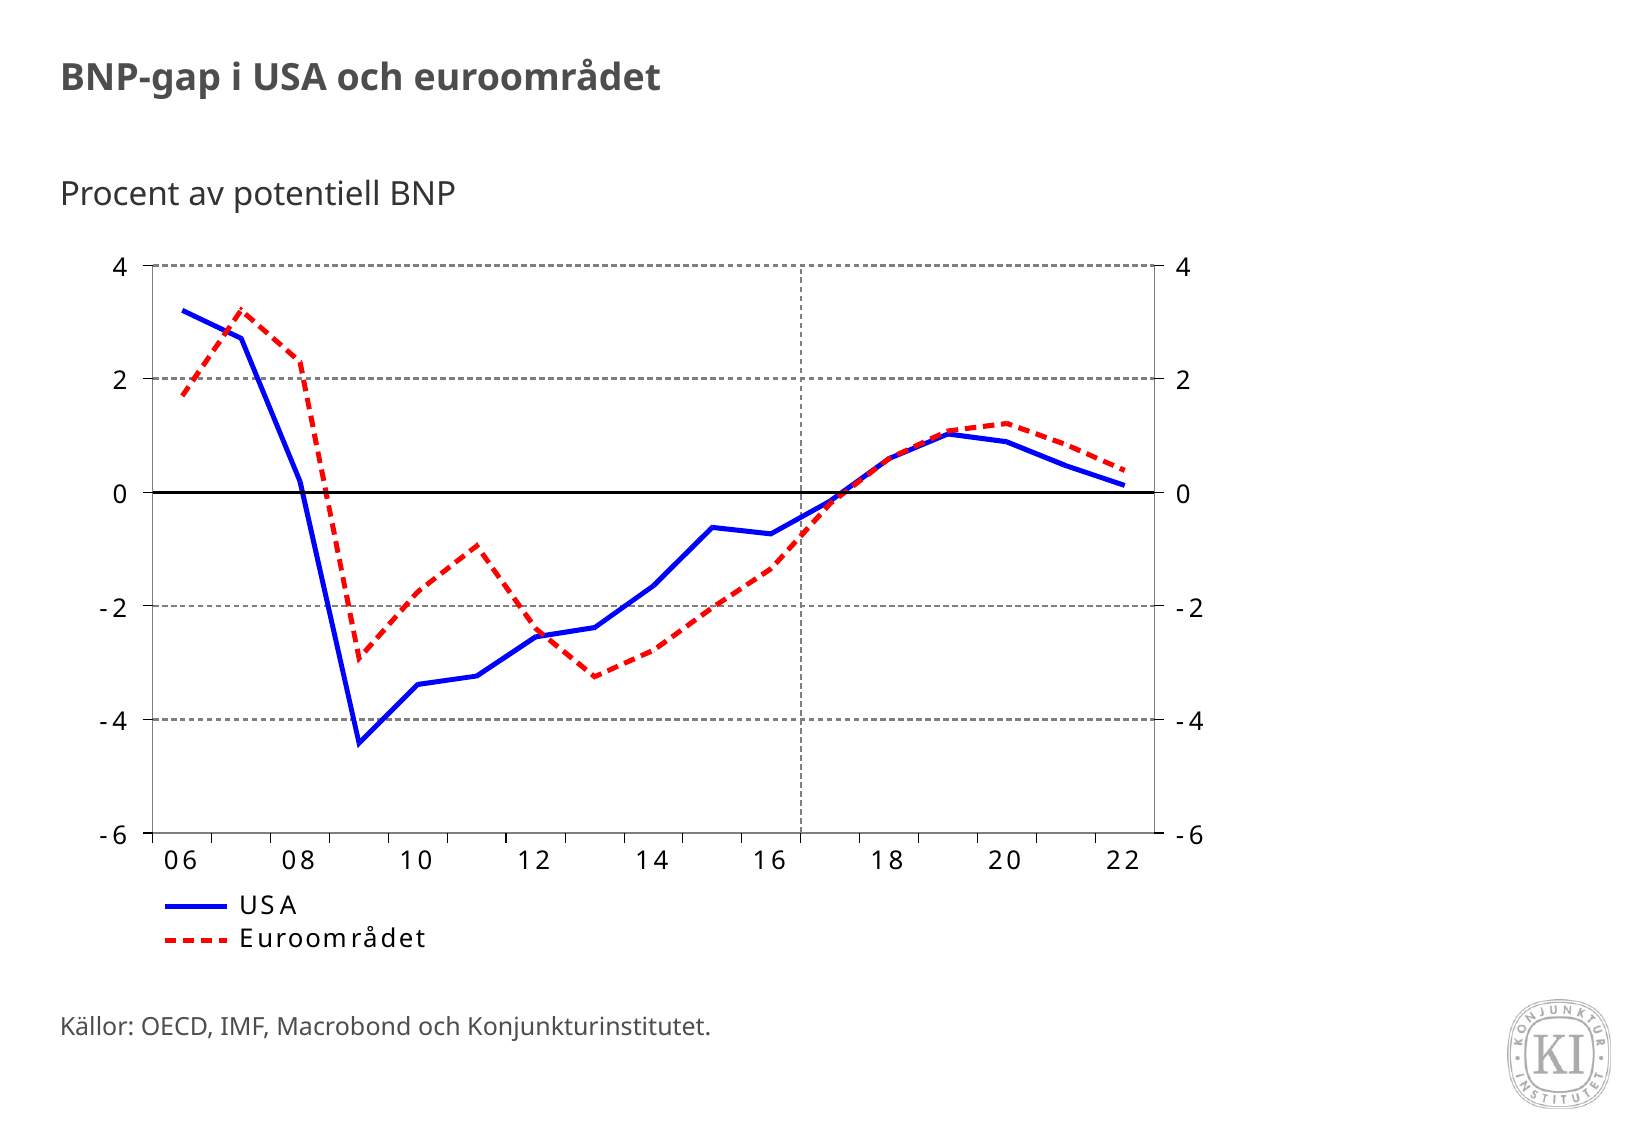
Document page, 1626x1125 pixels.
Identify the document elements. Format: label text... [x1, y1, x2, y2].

picture [1507, 999, 1611, 1109]
list Procent av potentiell BNP [44, 125, 1545, 220]
subtitle Källor: OECD, IMF, Macrobond och Konjunkturinstitutet. [44, 1003, 1474, 1106]
title BNP-gap i USA och euroområdet [44, 45, 1545, 114]
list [59, 228, 1261, 980]
